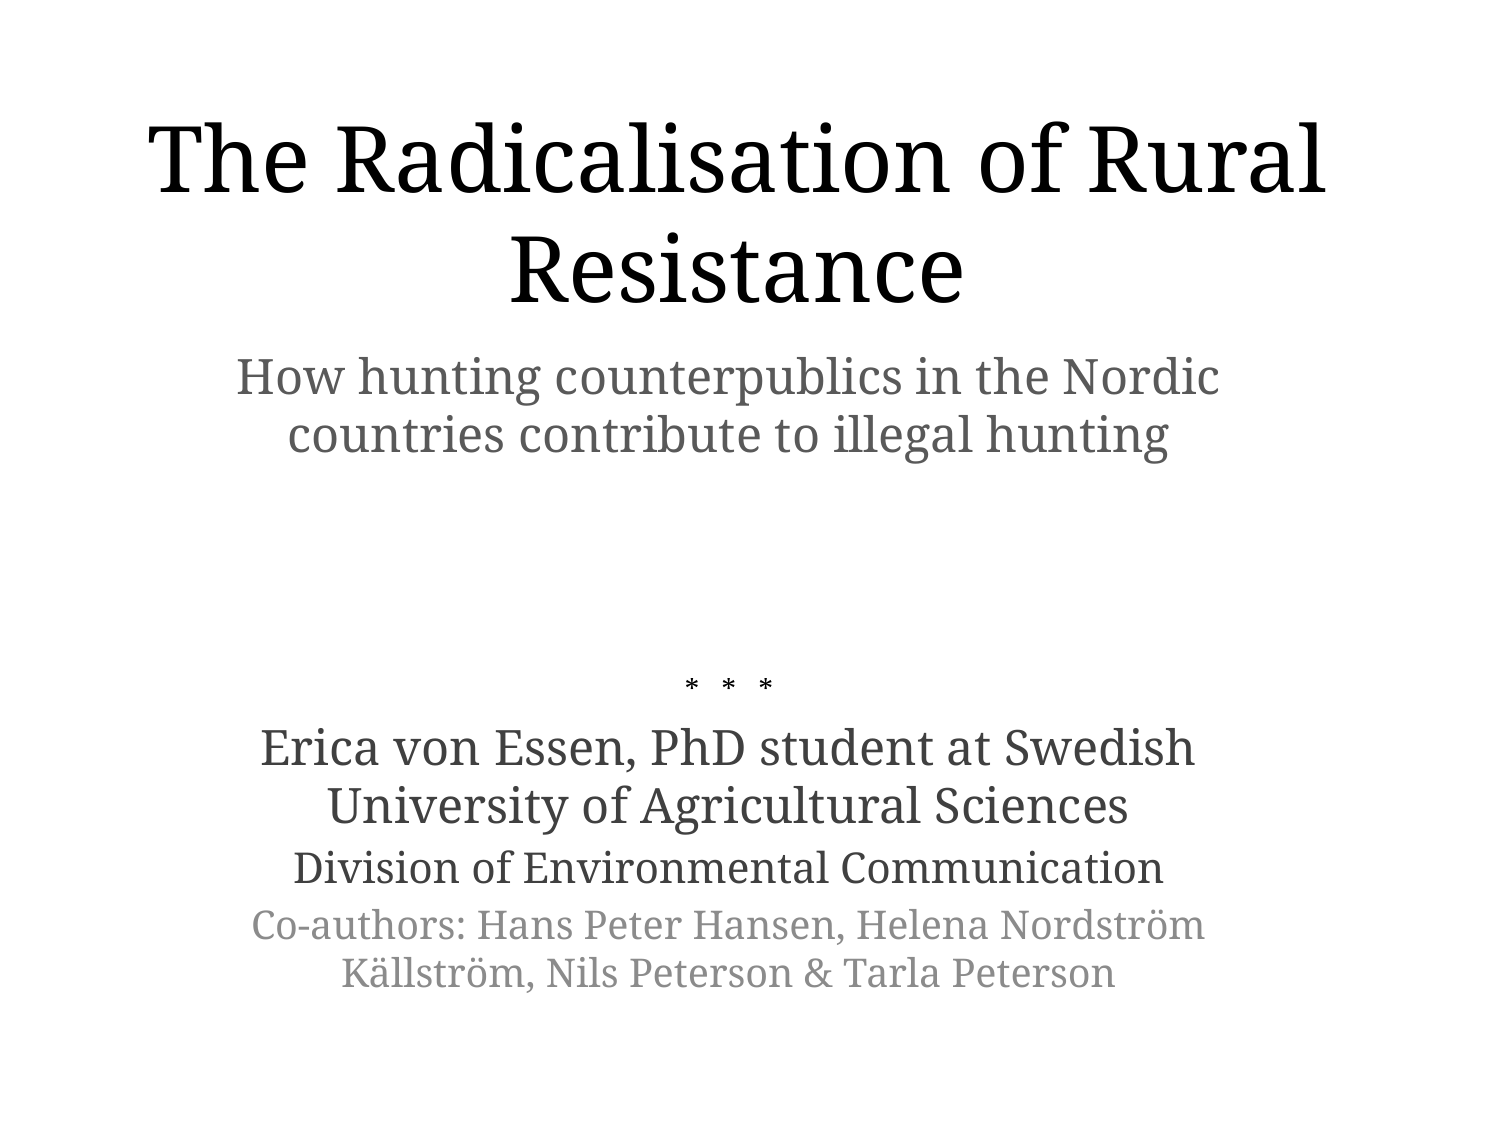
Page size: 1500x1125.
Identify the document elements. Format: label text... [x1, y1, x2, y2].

title The Radicalisation of Rural Resistance [100, 90, 1376, 332]
subtitle How hunting counterpublics in the Nordic countries contribute to illegal hunting * * * Erica von Essen, PhD student at Swedish University of Agricultural Sciences Division of Environmental Communication Co-authors: Hans Peter Hansen, Helena Nordström Källström, Nils Peterson & Tarla Peterson [159, 338, 1299, 1012]
